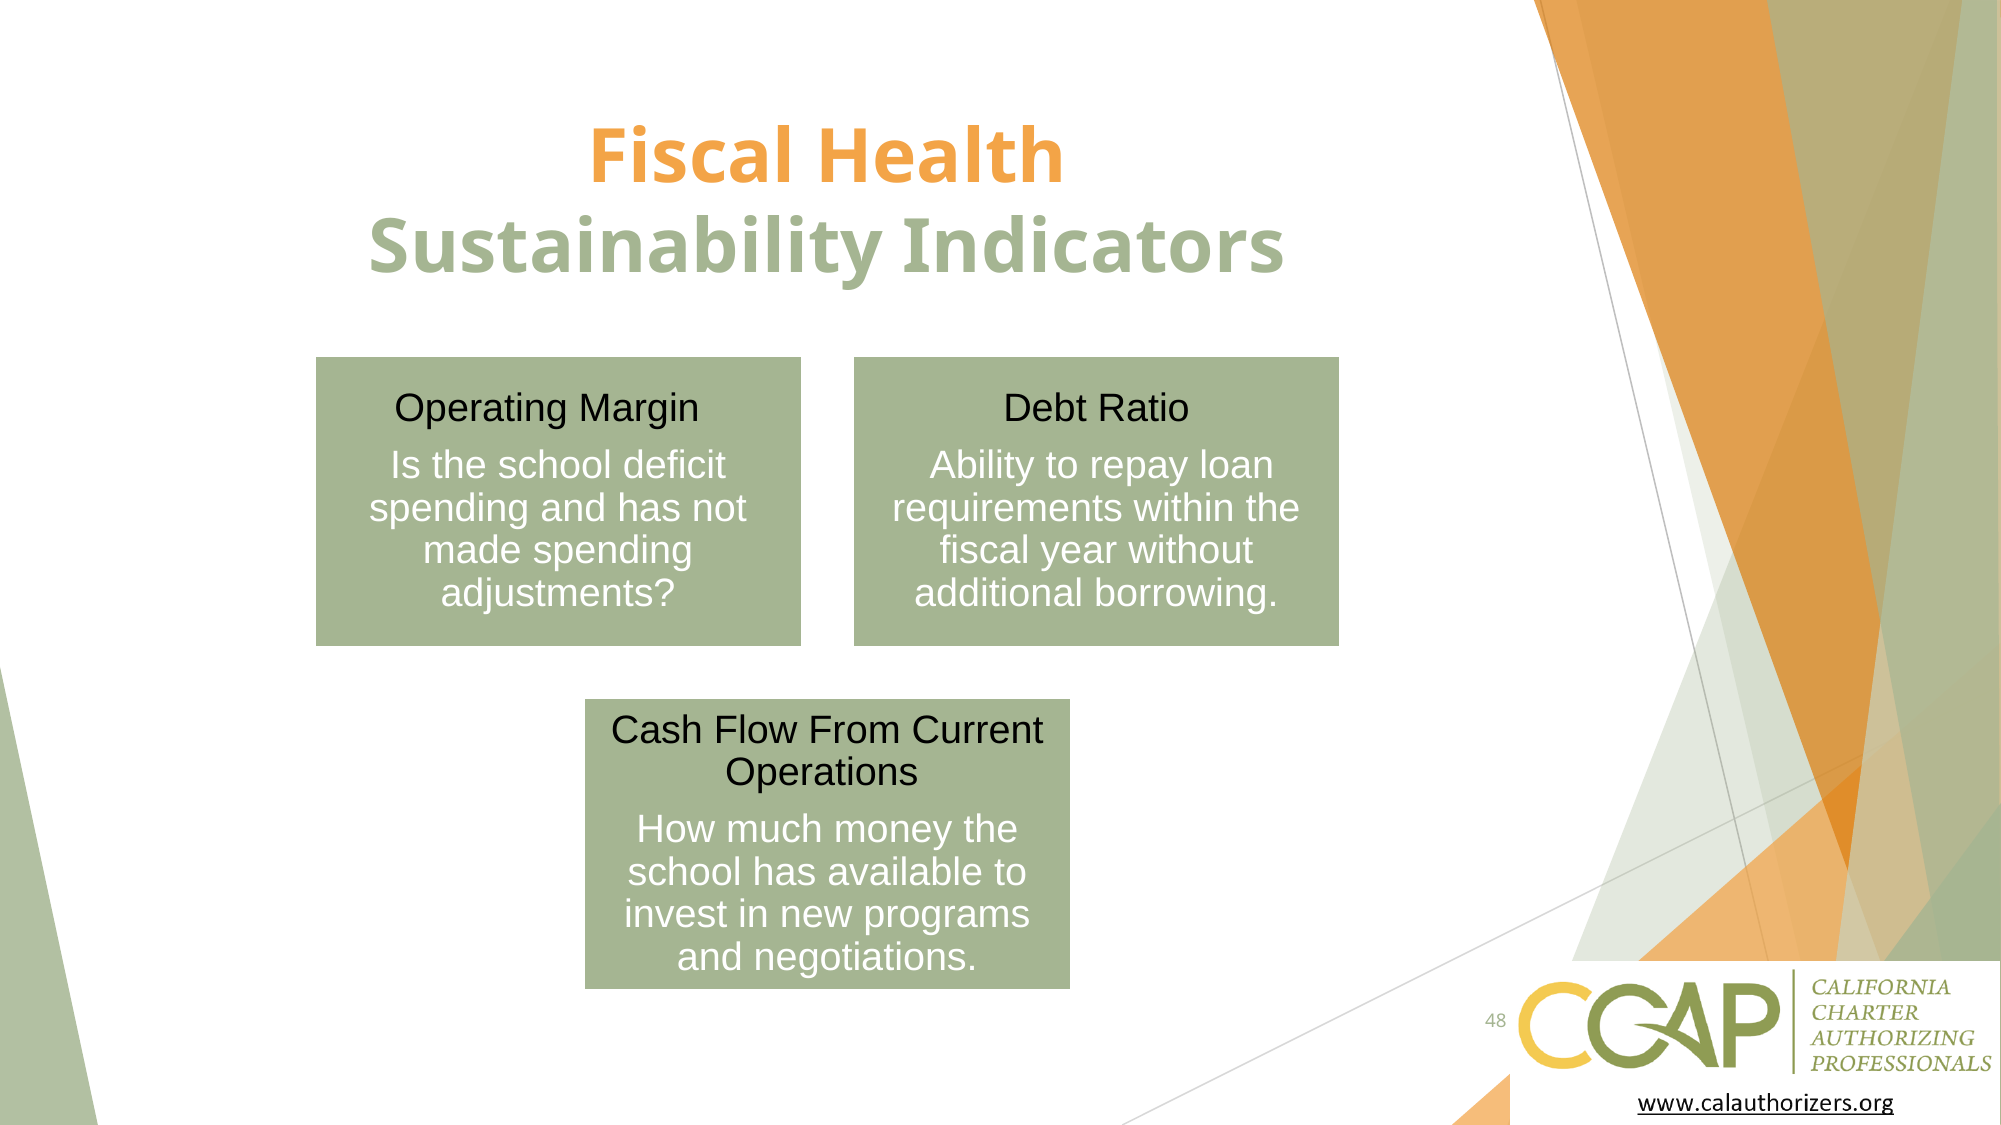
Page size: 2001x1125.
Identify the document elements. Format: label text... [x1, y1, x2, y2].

title Fiscal Health Sustainability Indicators [133, 99, 1522, 317]
picture [1509, 961, 2000, 1125]
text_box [133, 354, 1522, 992]
slide_number 47 [1409, 1001, 1504, 1051]
